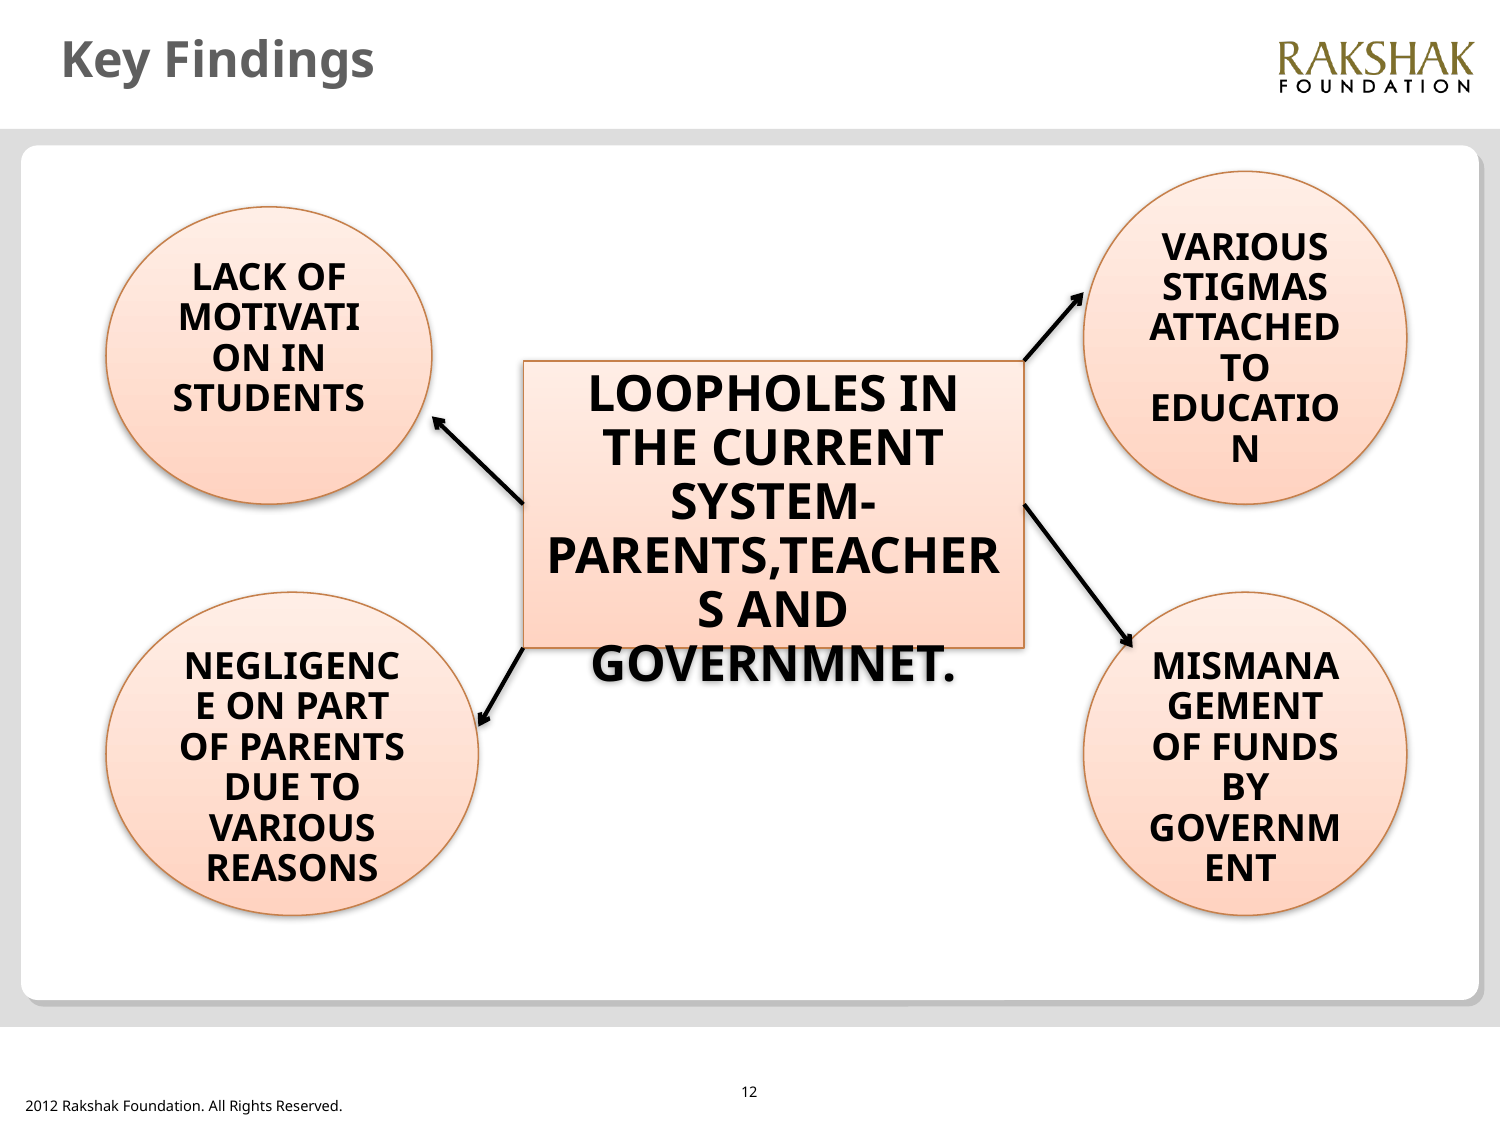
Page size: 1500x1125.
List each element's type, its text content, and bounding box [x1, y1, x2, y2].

text_box MISMANAGEMENT OF FUNDS BY GOVERNMENT [1082, 591, 1408, 917]
text_box LOOPHOLES IN THE CURRENT SYSTEM-PARENTS,TEACHERS AND GOVERNMNET. [523, 360, 1025, 649]
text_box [461, 664, 541, 710]
picture [1276, 32, 1479, 96]
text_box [1019, 296, 1089, 357]
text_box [431, 416, 524, 505]
slide_number 12 [725, 1059, 774, 1111]
title Key Findings [45, 28, 1237, 96]
text_box VARIOUS STIGMAS ATTACHED TO EDUCATION [1084, 170, 1408, 506]
text_box NEGLIGENCE ON PART OF PARENTS DUE TO VARIOUS REASONS [105, 591, 480, 917]
text_box LACK OF MOTIVATION IN STUDENTS [105, 206, 433, 505]
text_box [1023, 504, 1133, 649]
